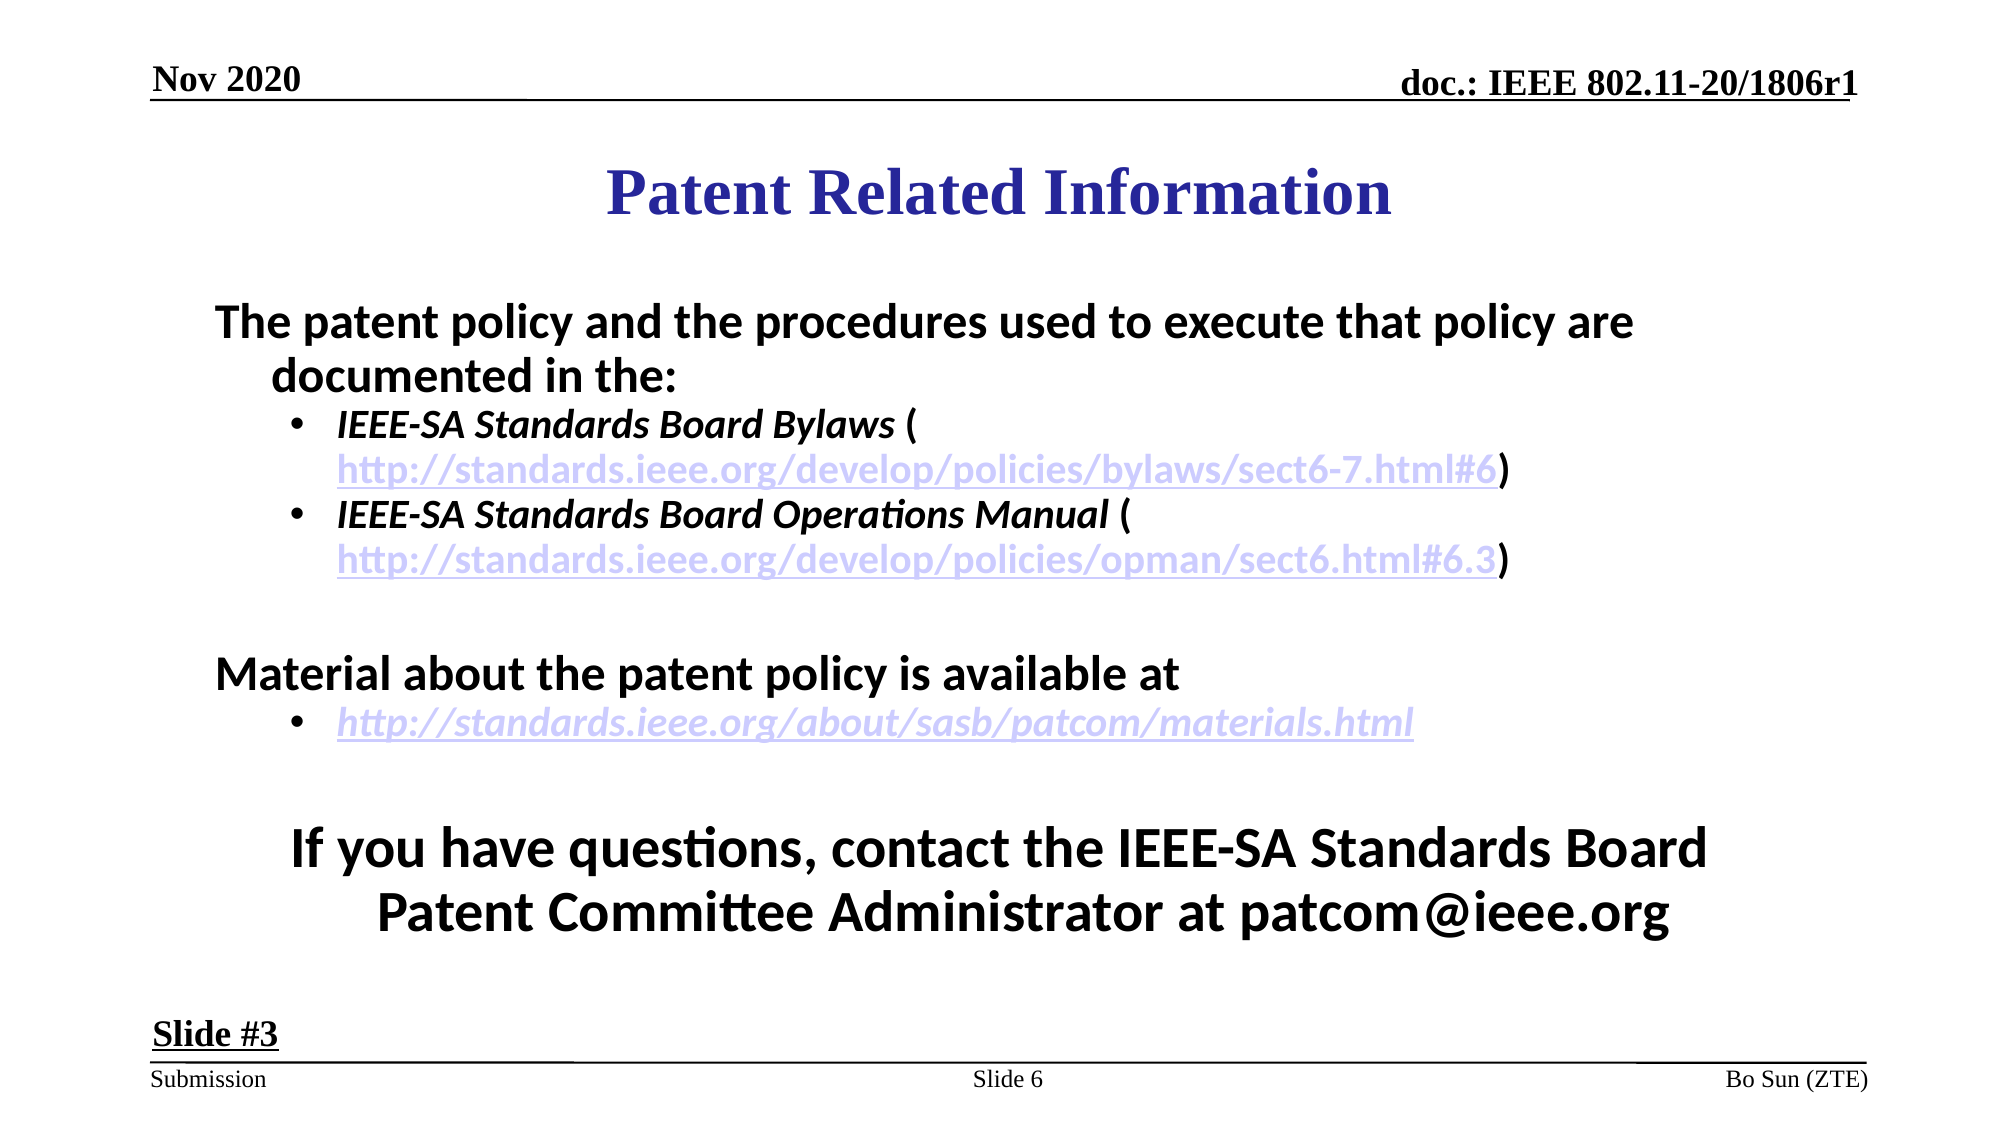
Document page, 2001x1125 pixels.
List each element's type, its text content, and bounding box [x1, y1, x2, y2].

text_box Slide #3 [137, 1002, 294, 1062]
footer Bo Sun (ZTE) [1171, 1061, 1869, 1093]
slide_number Slide 6 [949, 1061, 1067, 1123]
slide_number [152, 54, 563, 100]
text_box The patent policy and the procedures used to execute that policy are documented in the: IEEE-SA Standards Board Bylaws (http://standards.ieee.org/develop/policies/bylaws/sect6-7.html#6) IEEE-SA Standards Board Operations Manual (http://standards.ieee.org/develop/policies/opman/sect6.html#6.3) Material about the patent policy is available at http://standards.ieee.org/about/sasb/patcom/materials.html If you have questions, contact the IEEE-SA Standards Board Patent Committee Administrator at patcom@ieee.org [200, 287, 1800, 988]
text_box Patent Related Information [362, 100, 1638, 276]
